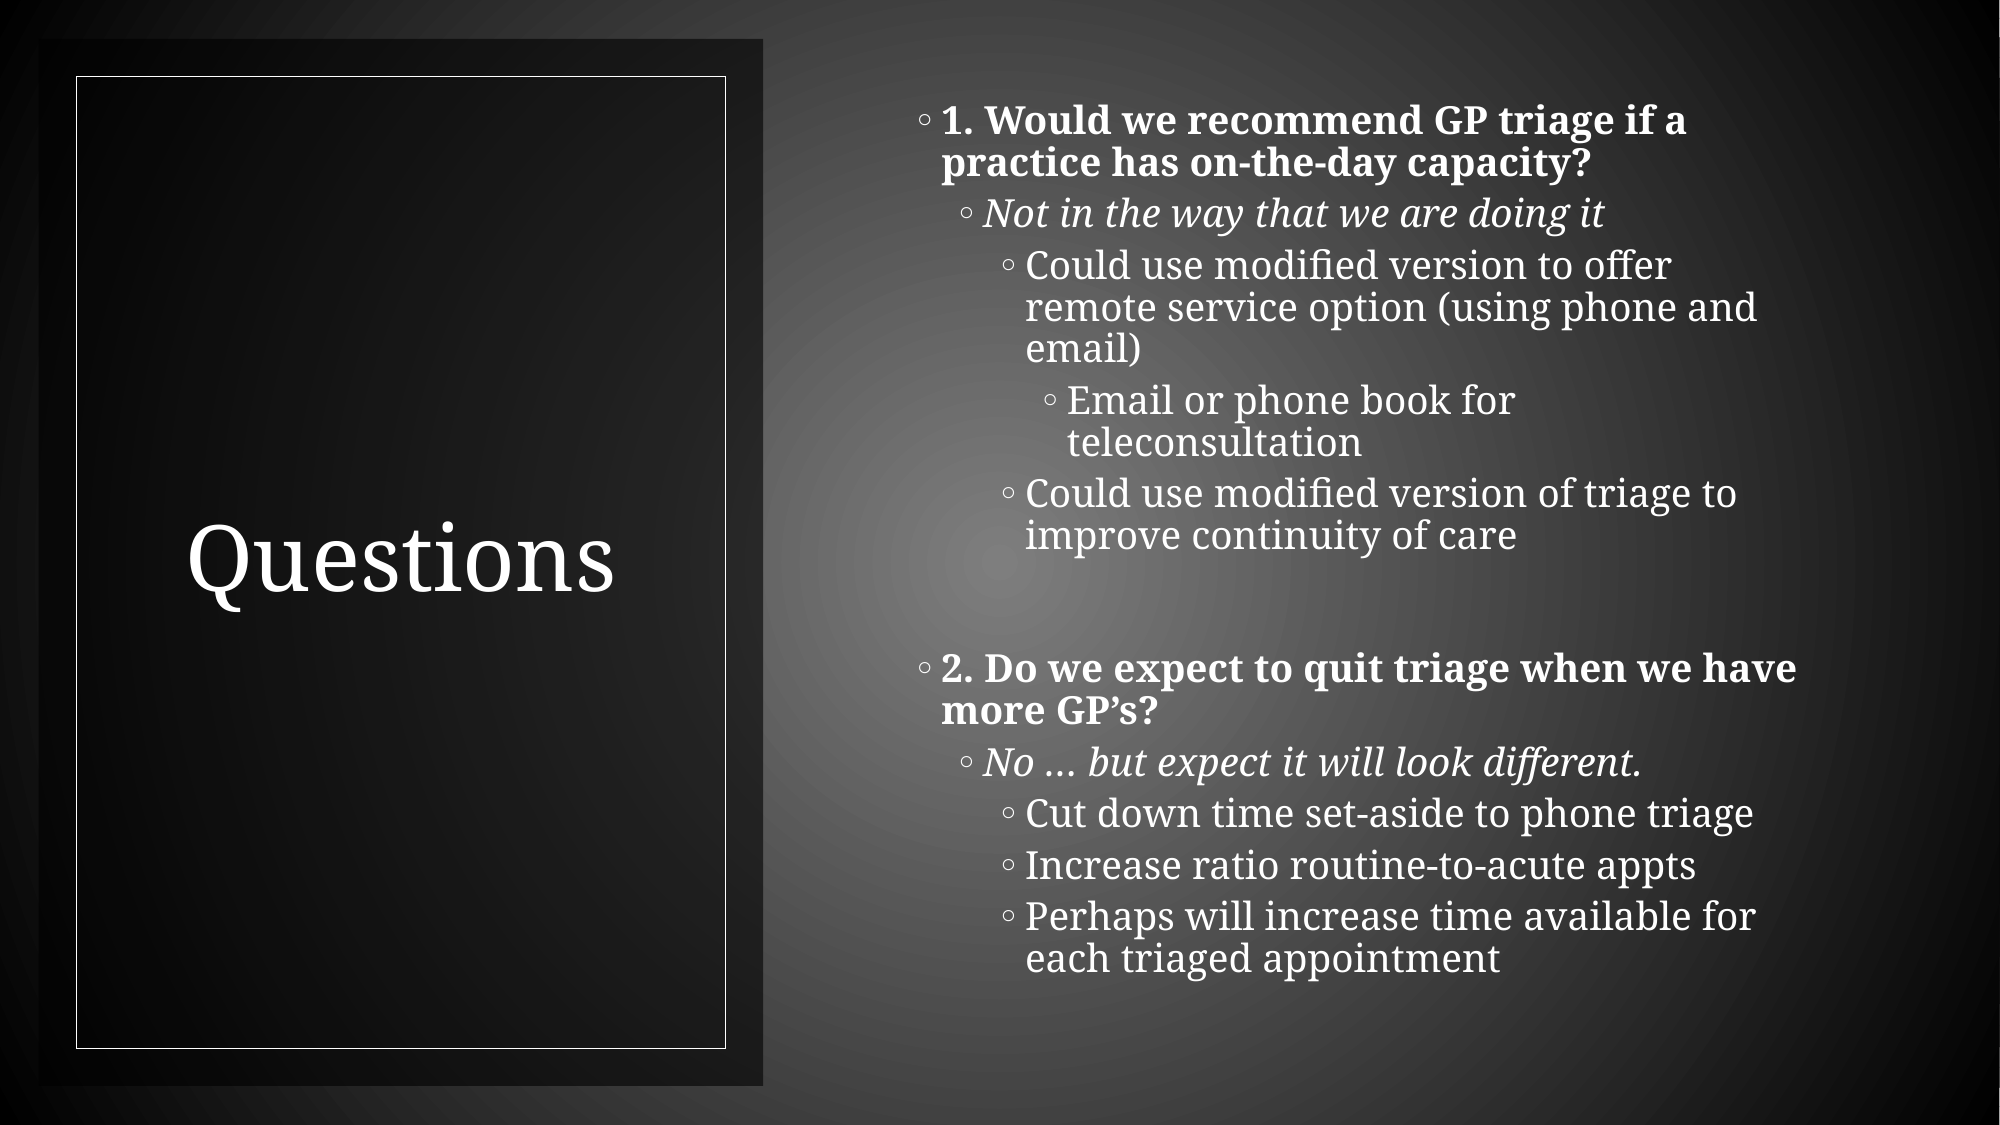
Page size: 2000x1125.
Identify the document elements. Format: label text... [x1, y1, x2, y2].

title Questions [110, 143, 691, 980]
text_box [0, 0, 2000, 1125]
list 1. Would we recommend GP triage if a practice has on-the-day capacity? Not in the way that we are doing it Could use modified version to offer remote service option (using phone and email) Email or phone book for teleconsultation Could use modified version of triage to improve continuity of care 2. Do we expect to quit triage when we have more GP’s? No … but expect it will look different. Cut down time set-aside to phone triage Increase ratio routine-to-acute appts Perhaps will increase time available for each triaged appointment [898, 91, 1825, 990]
text_box [76, 76, 726, 1049]
text_box [38, 38, 764, 1086]
